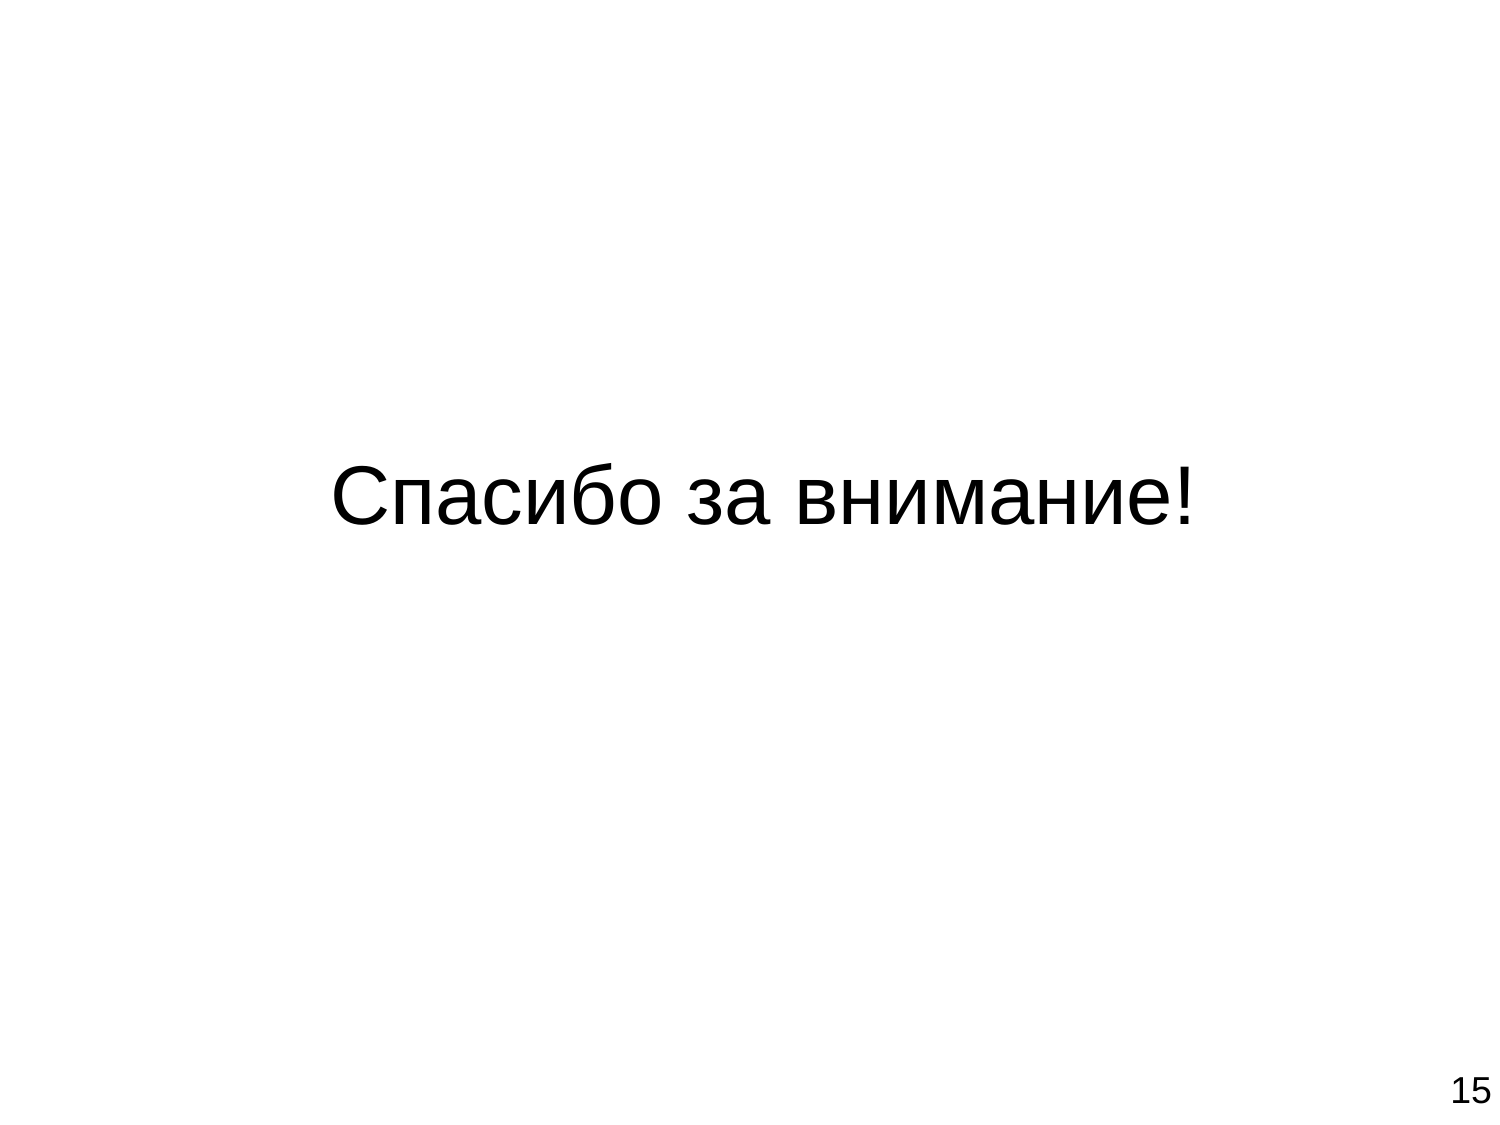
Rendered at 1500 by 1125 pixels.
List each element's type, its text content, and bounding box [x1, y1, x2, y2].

text_box 15 [1435, 1058, 1500, 1119]
title Спасибо за внимание! [88, 397, 1439, 585]
